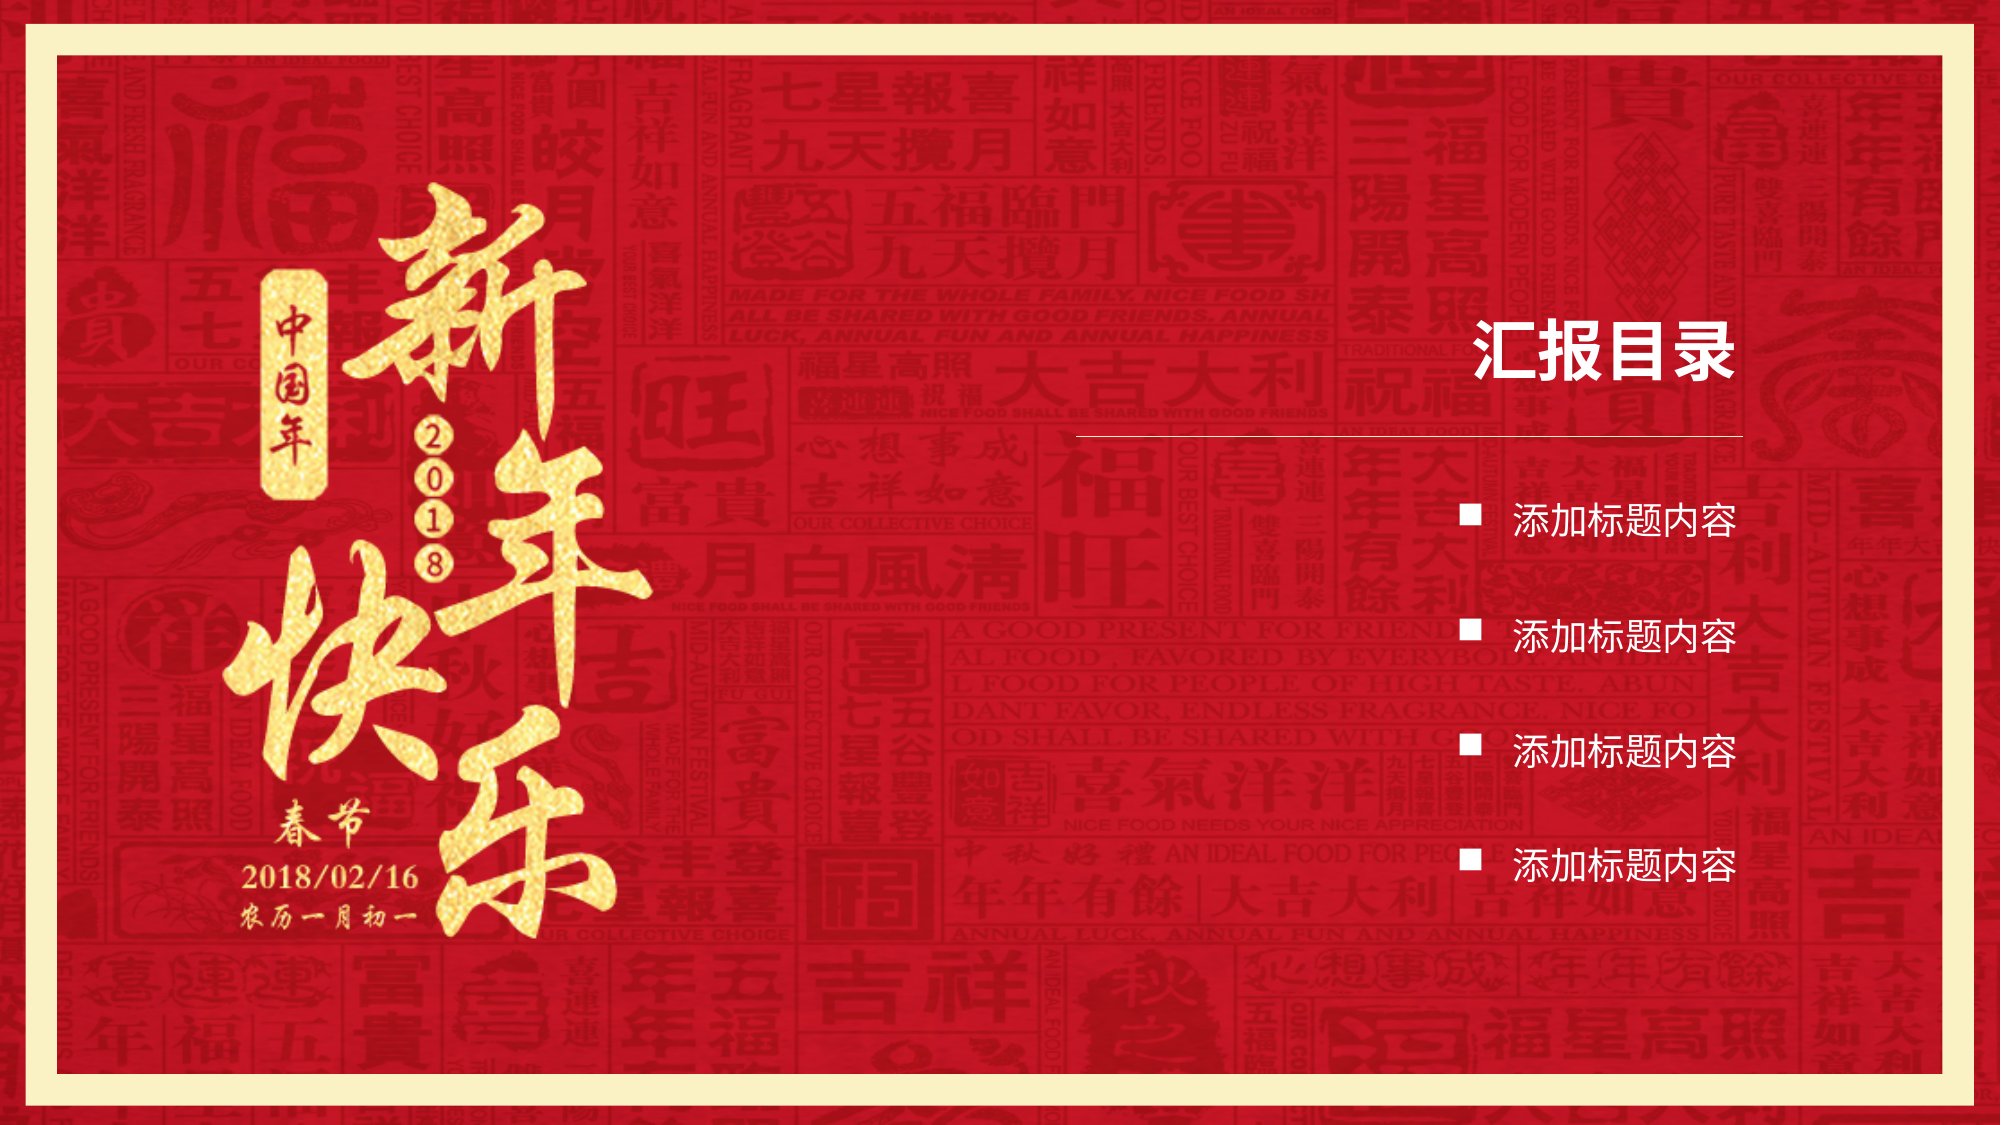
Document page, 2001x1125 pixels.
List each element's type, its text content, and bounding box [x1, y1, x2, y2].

picture [0, 0, 2000, 1125]
text_box 添加标题内容 [1441, 835, 1753, 895]
text_box 汇报目录 [1456, 301, 1753, 397]
text_box 添加标题内容 [1441, 490, 1753, 550]
text_box 添加标题内容 [1441, 720, 1753, 780]
text_box 添加标题内容 [1441, 605, 1753, 665]
text_box [24, 23, 1975, 1107]
